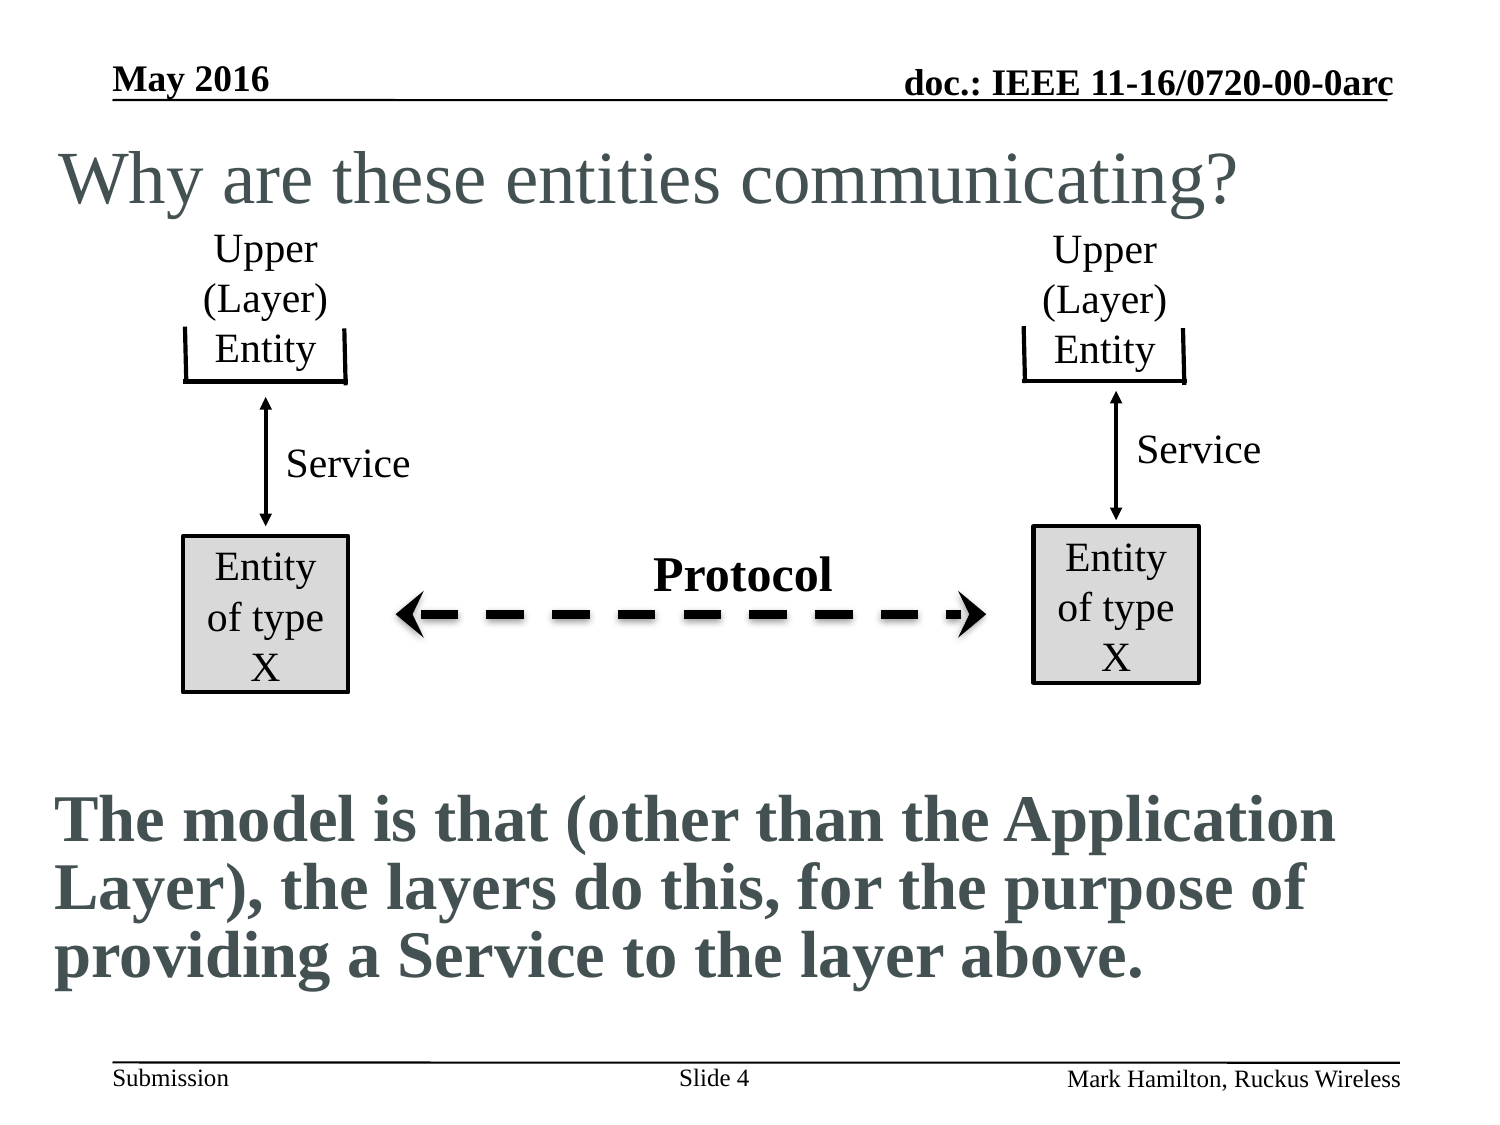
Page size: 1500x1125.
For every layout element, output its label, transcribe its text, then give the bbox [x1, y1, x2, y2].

text_box Protocol [638, 533, 848, 609]
footer Mark Hamilton, Ruckus Wireless [773, 1062, 1402, 1094]
text_box Upper (Layer) Entity [1027, 214, 1183, 380]
list The model is that (other than the Application Layer), the layers do this, for the purpose of providing a Service to the layer above. [39, 779, 1447, 1036]
title Why are these entities communicating? [42, 113, 1453, 252]
text_box Service [1121, 413, 1277, 479]
text_box Entity of type X [181, 534, 350, 694]
text_box Service [270, 428, 426, 494]
text_box Upper (Layer) Entity [188, 212, 344, 378]
text_box Entity of type X [1031, 524, 1201, 685]
